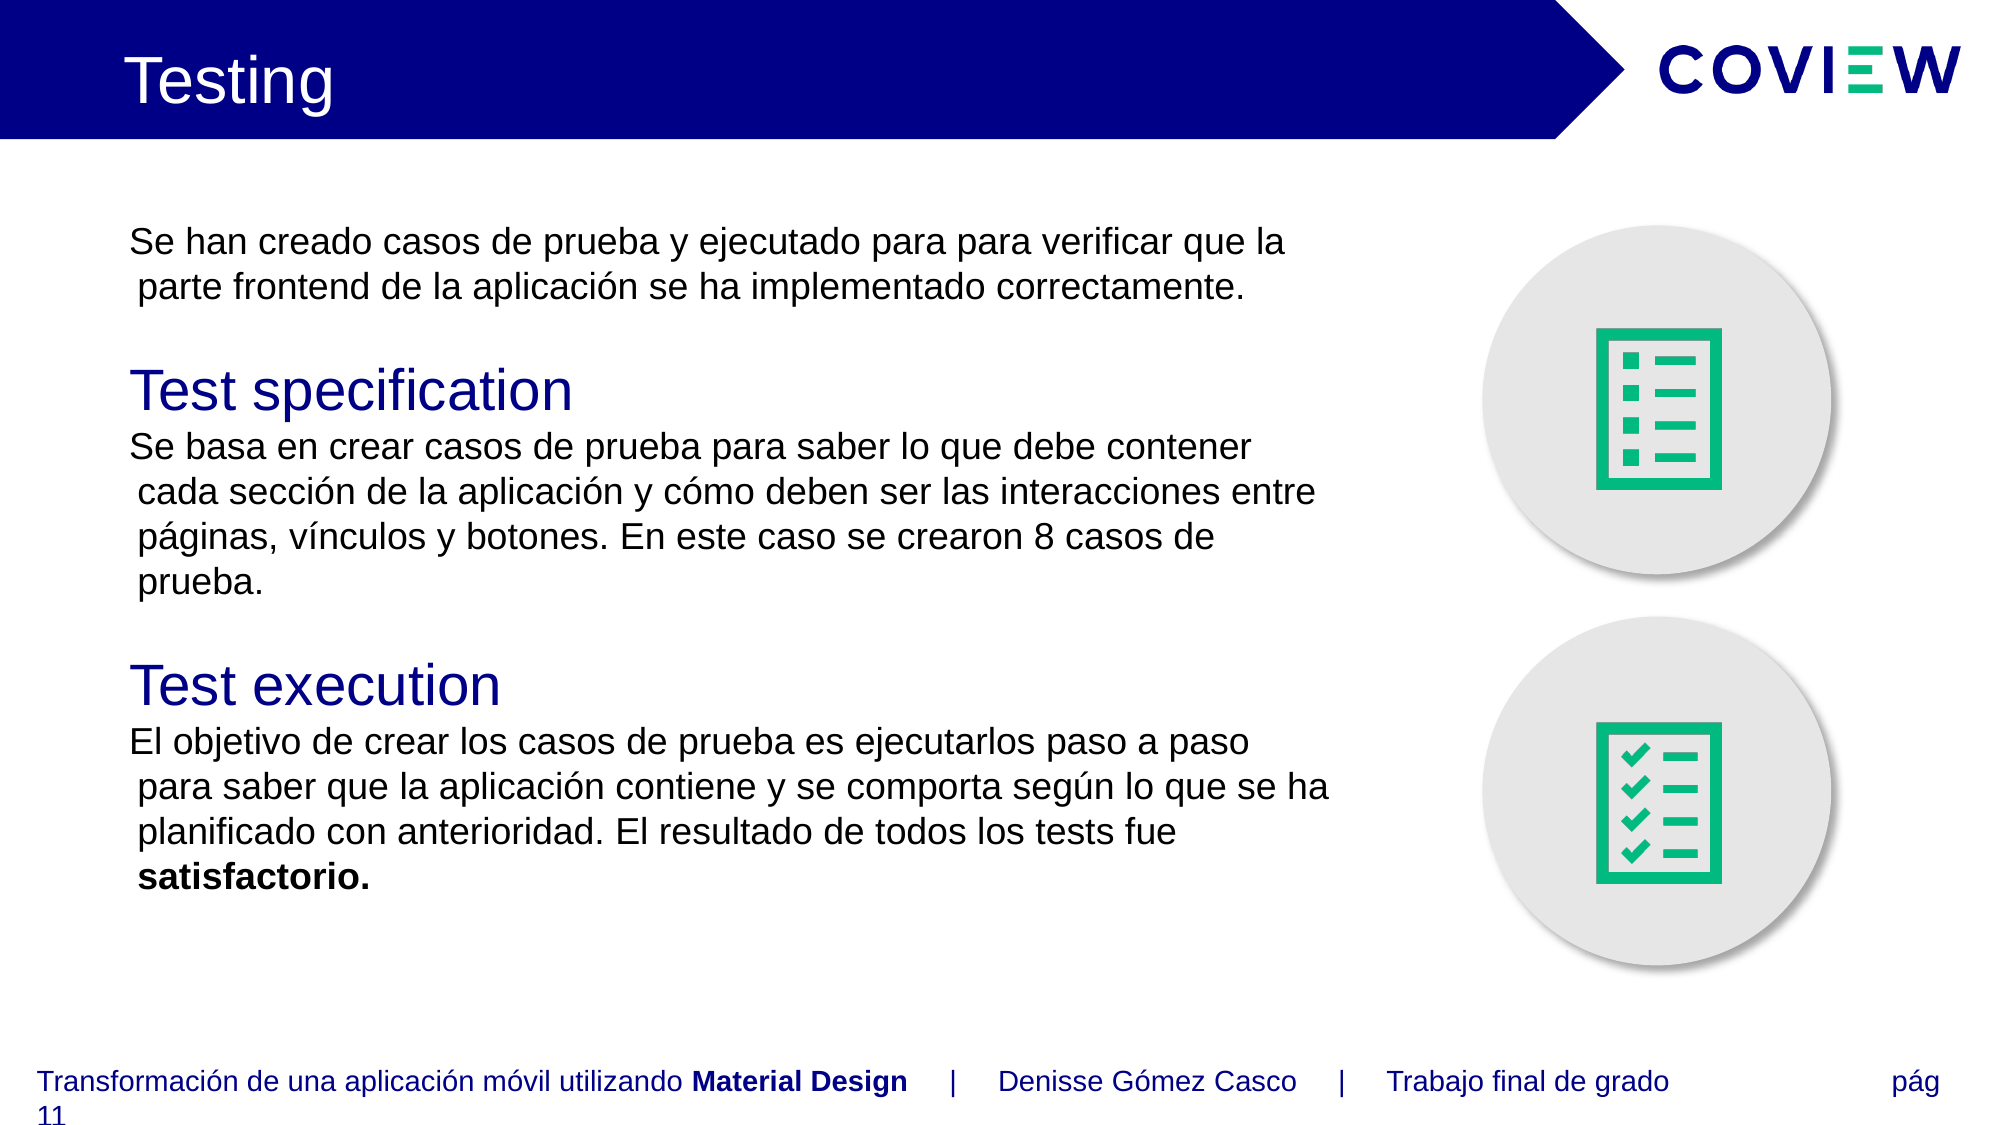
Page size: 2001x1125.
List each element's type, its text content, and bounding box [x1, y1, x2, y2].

text_box [1480, 614, 1834, 968]
picture [1562, 706, 1756, 900]
text_box Se han creado casos de prueba y ejecutado para para verificar que la parte frontend de la aplicación se ha implementado correctamente. Test specification Se basa en crear casos de prueba para saber lo que debe contener cada sección de la aplicación y cómo deben ser las interacciones entre páginas, vínculos y botones. En este caso se crearon 8 casos de prueba. Test execution El objetivo de crear los casos de prueba es ejecutarlos paso a paso para saber que la aplicación contiene y se comporta según lo que se ha planificado con anterioridad. El resultado de todos los tests fue satisfactorio. [85, 209, 1348, 905]
text_box [1480, 223, 1834, 577]
text_box Testing [109, 11, 1169, 152]
text_box Transformación de una aplicación móvil utilizando Material Design | Denisse Gómez Casco | Trabajo final de grado pág 11 [21, 1055, 1987, 1106]
picture [1562, 312, 1756, 506]
picture [1658, 45, 1961, 94]
text_box [0, 0, 1625, 140]
